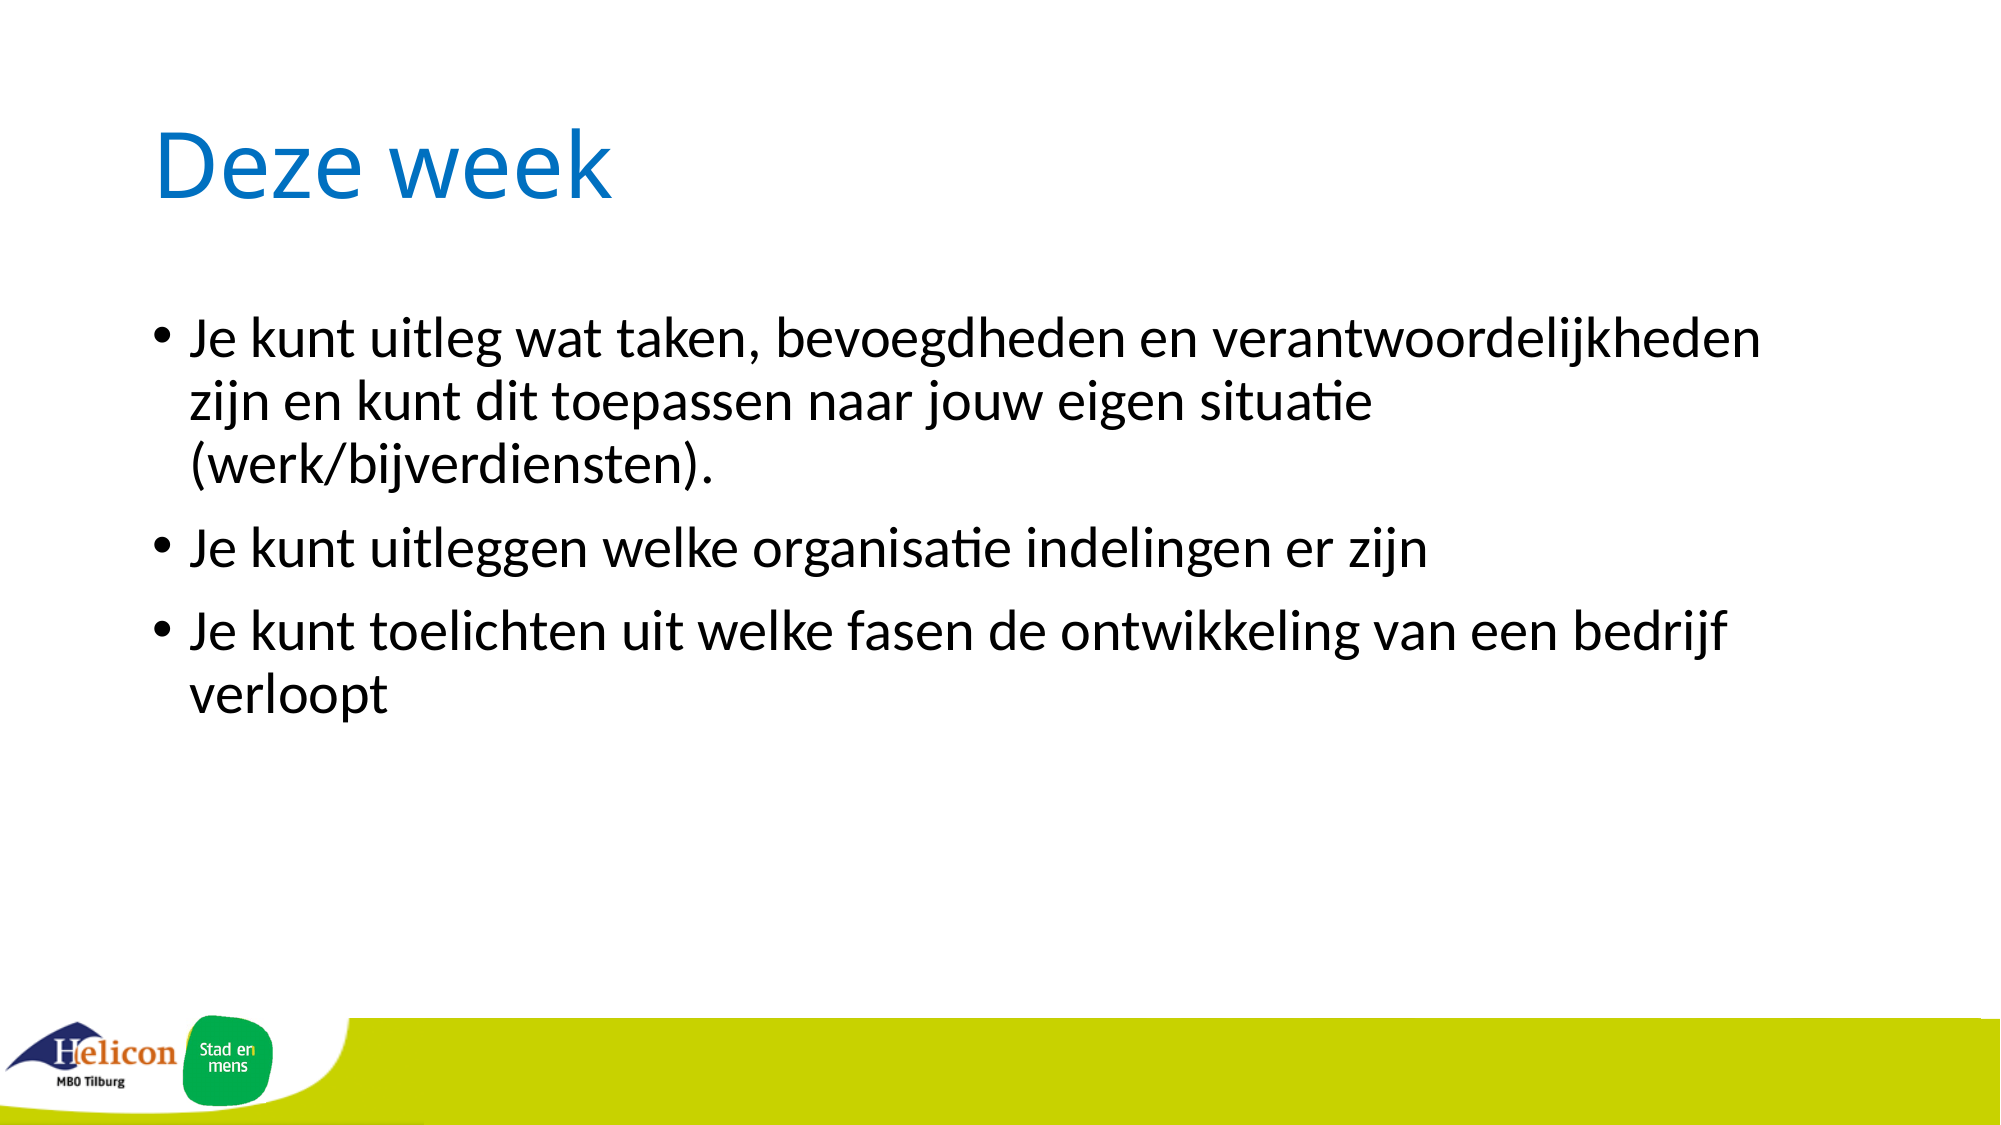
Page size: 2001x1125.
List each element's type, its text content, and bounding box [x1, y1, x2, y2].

title Deze week [137, 59, 1863, 278]
list Je kunt uitleg wat taken, bevoegdheden en verantwoordelijkheden zijn en kunt dit toepassen naar jouw eigen situatie (werk/bijverdiensten). Je kunt uitleggen welke organisatie indelingen er zijn Je kunt toelichten uit welke fasen de ontwikkeling van een bedrijf verloopt [137, 299, 1863, 1014]
picture [0, 1014, 424, 1125]
